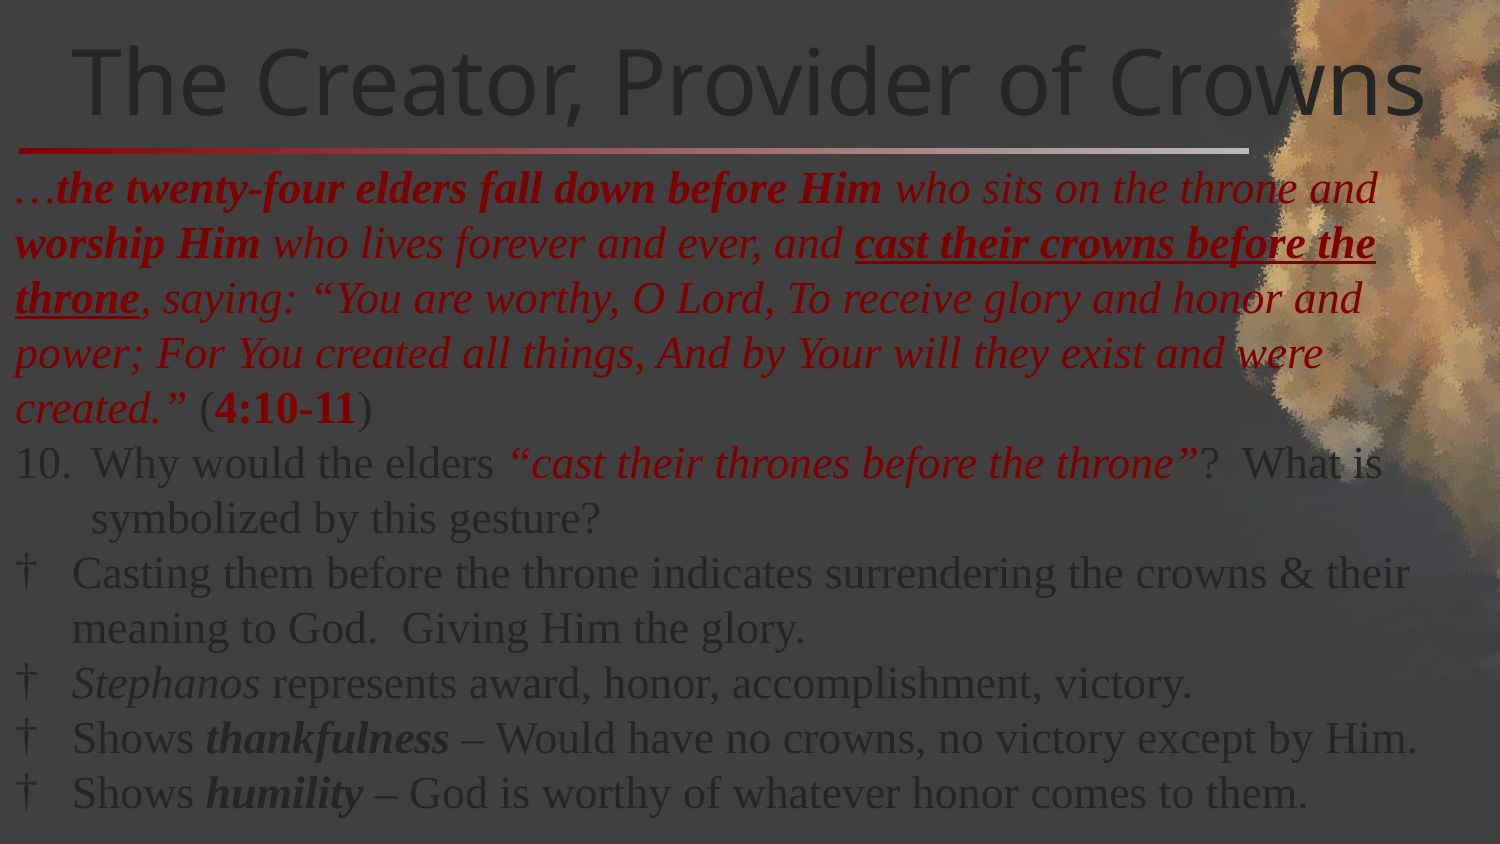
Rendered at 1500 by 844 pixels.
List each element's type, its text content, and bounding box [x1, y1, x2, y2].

list …the twenty-four elders fall down before Him who sits on the throne and worship Him who lives forever and ever, and cast their crowns before the throne, saying: “You are worthy, O Lord, To receive glory and honor and power; For You created all things, And by Your will they exist and were created.” (4:10-11) Why would the elders “cast their thrones before the throne”? What is symbolized by this gesture? Casting them before the throne indicates surrendering the crowns & their meaning to God. Giving Him the glory. Stephanos represents award, honor, accomplishment, victory. Shows thankfulness – Would have no crowns, no victory except by Him. Shows humility – God is worthy of whatever honor comes to them. [7, 150, 1493, 830]
title The Creator, Provider of Crowns [7, 7, 1493, 150]
